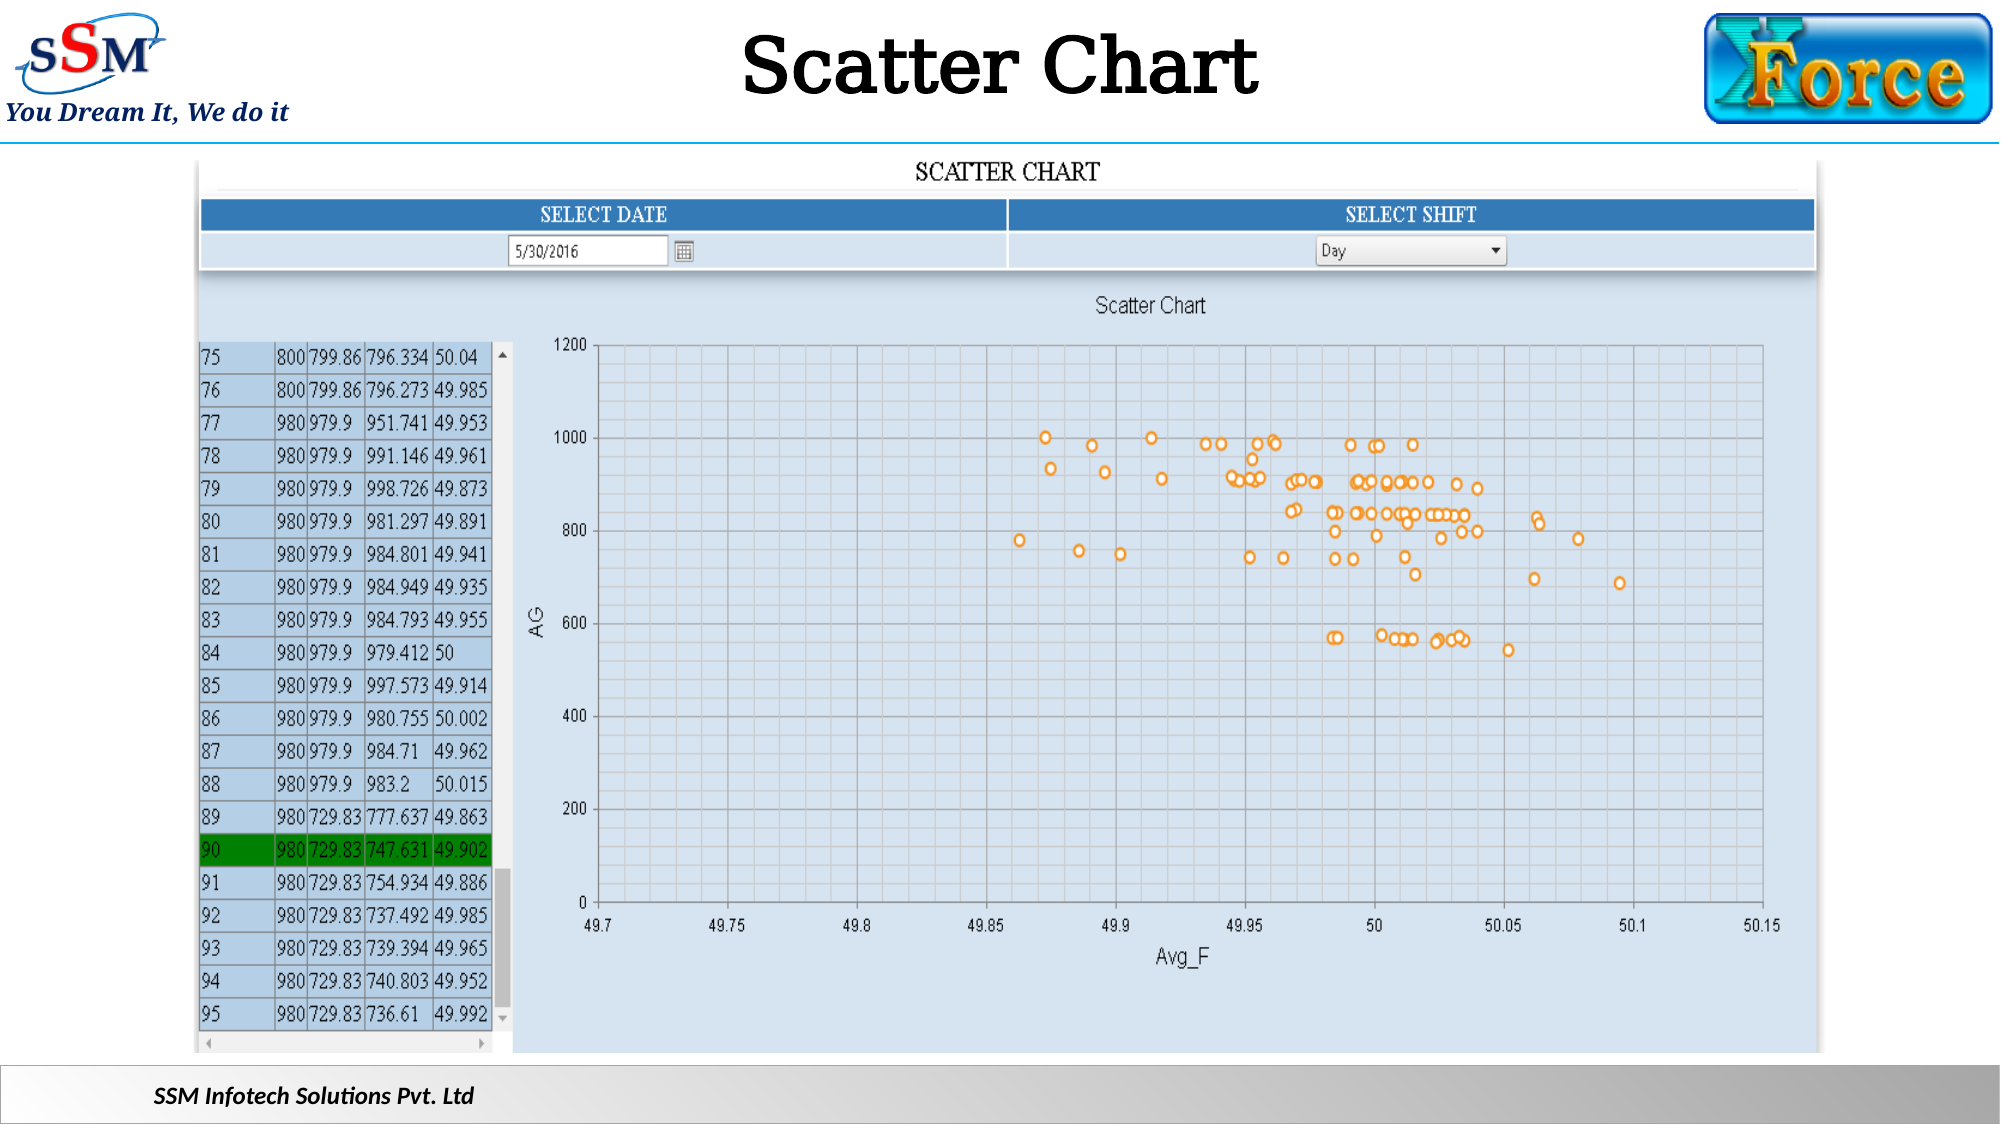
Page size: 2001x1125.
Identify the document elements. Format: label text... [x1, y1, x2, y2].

picture [1704, 13, 1994, 124]
picture [9, 3, 171, 99]
title Scatter Chart [294, 4, 1704, 130]
picture [193, 160, 1825, 1053]
